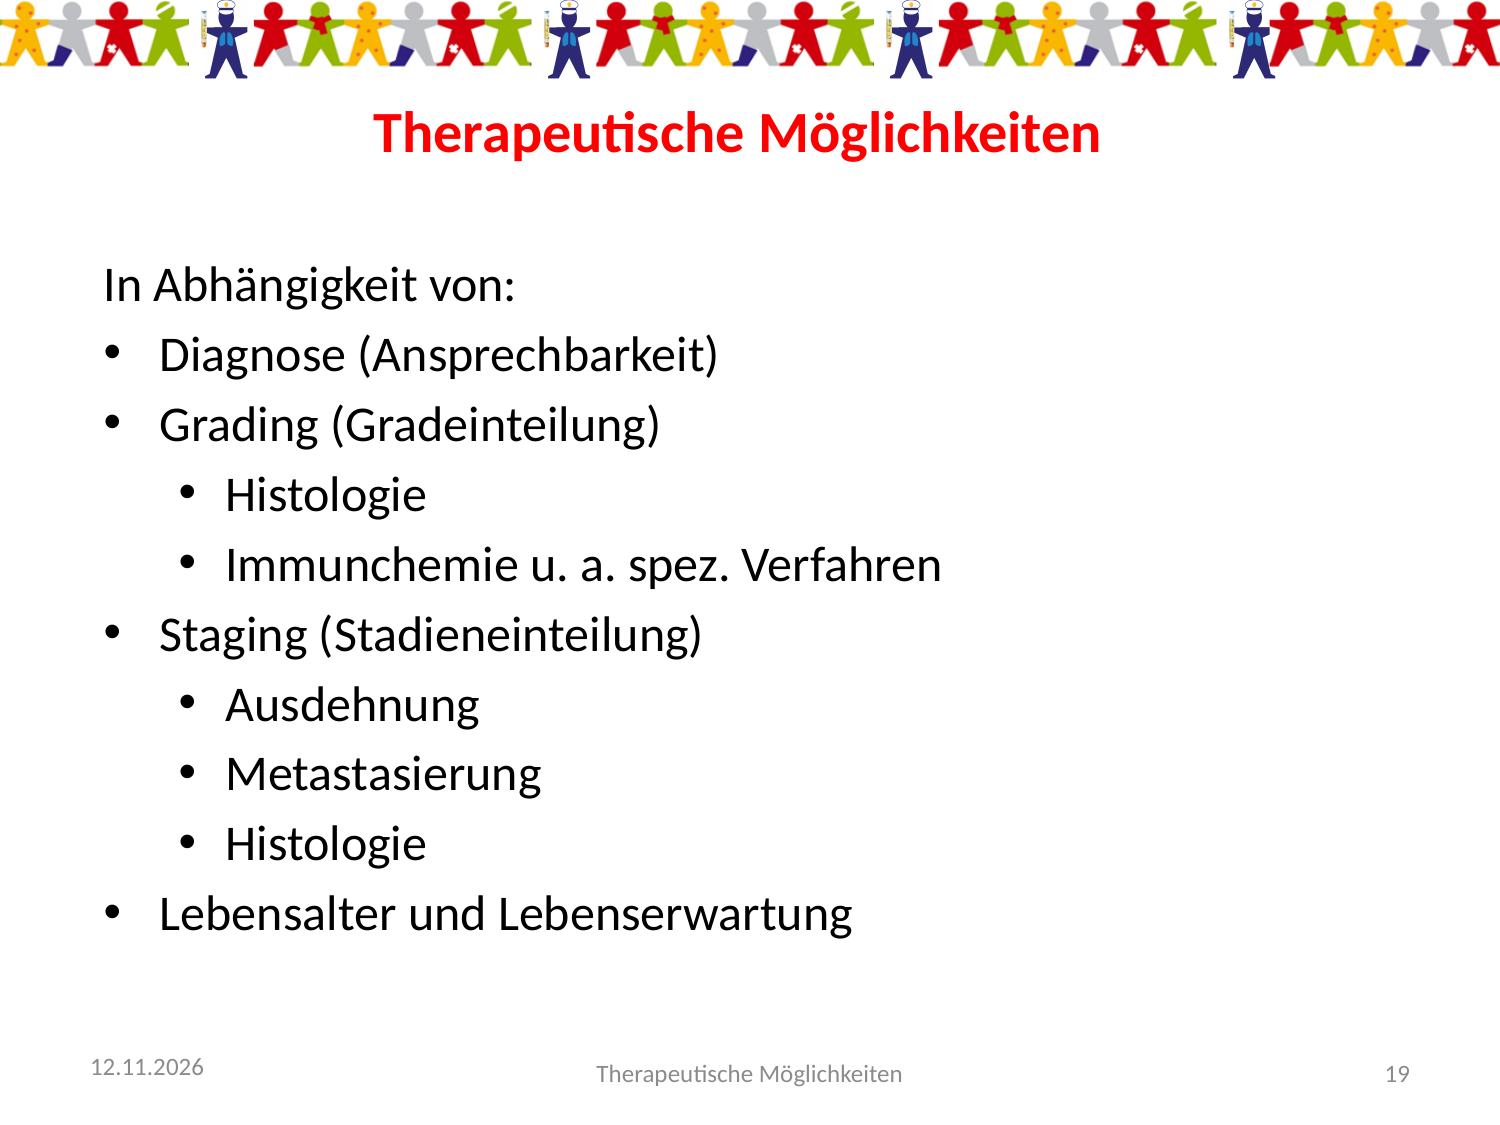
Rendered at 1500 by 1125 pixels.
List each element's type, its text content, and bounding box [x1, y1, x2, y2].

list In Abhängigkeit von: Diagnose (Ansprechbarkeit) Grading (Gradeinteilung) Histologie Immunchemie u. a. spez. Verfahren Staging (Stadieneinteilung) Ausdehnung Metastasierung Histologie Lebensalter und Lebenserwartung [88, 243, 1364, 1069]
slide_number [75, 1042, 425, 1103]
footer Therapeutische Möglichkeiten [512, 1042, 988, 1103]
title Therapeutische Möglichkeiten [100, 88, 1376, 192]
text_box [0, 0, 1500, 79]
slide_number 19 [1074, 1042, 1425, 1103]
